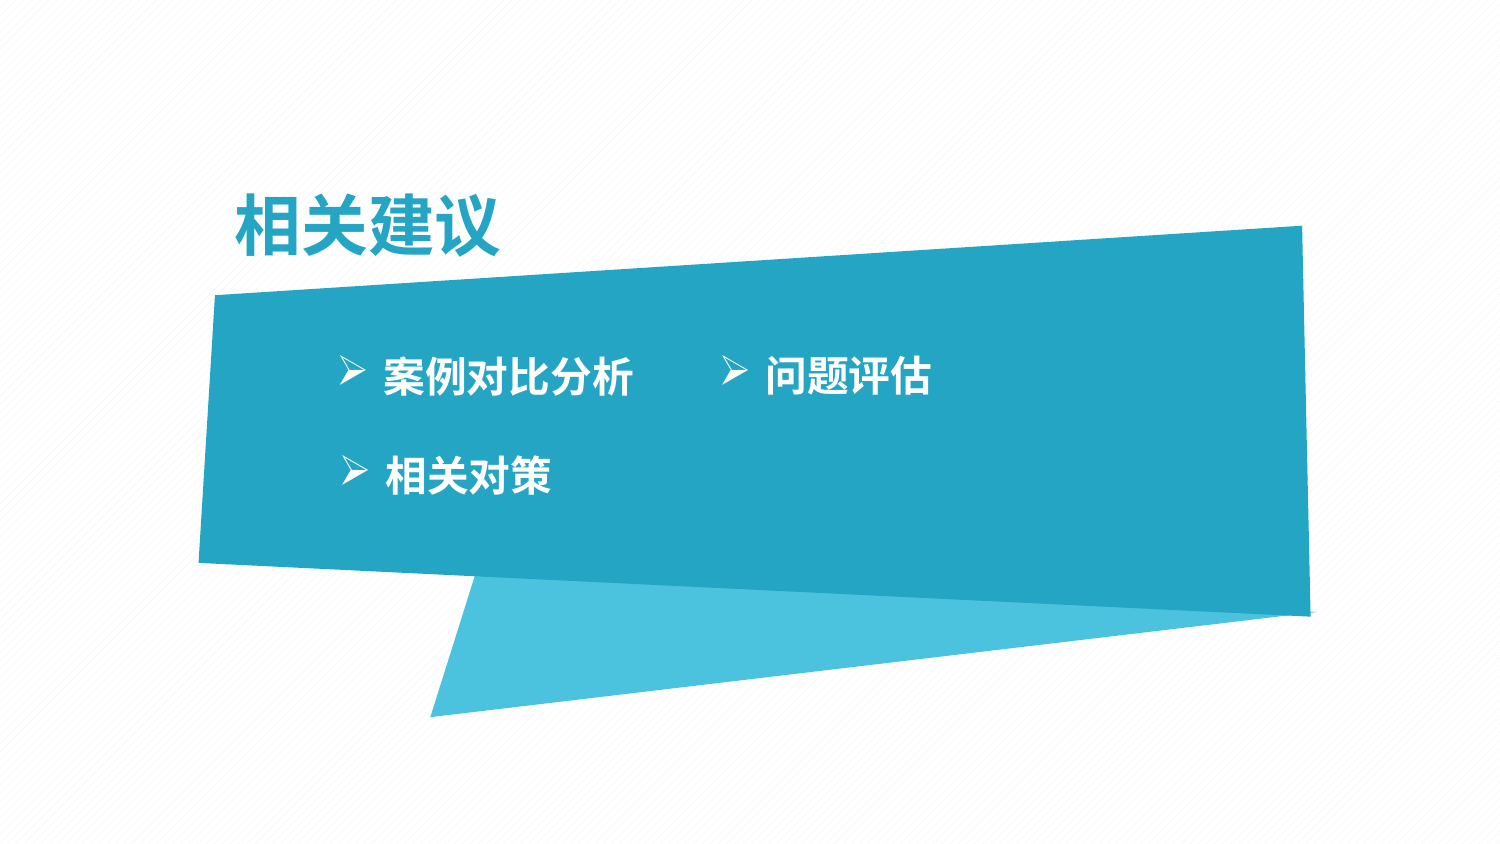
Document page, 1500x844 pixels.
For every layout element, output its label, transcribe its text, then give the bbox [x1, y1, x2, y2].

text_box [198, 225, 1311, 617]
text_box 相关对策 [323, 442, 568, 508]
text_box 问题评估 [703, 342, 948, 408]
text_box [430, 577, 1284, 718]
text_box 案例对比分析 [321, 343, 649, 409]
text_box 相关建议 [219, 176, 517, 271]
